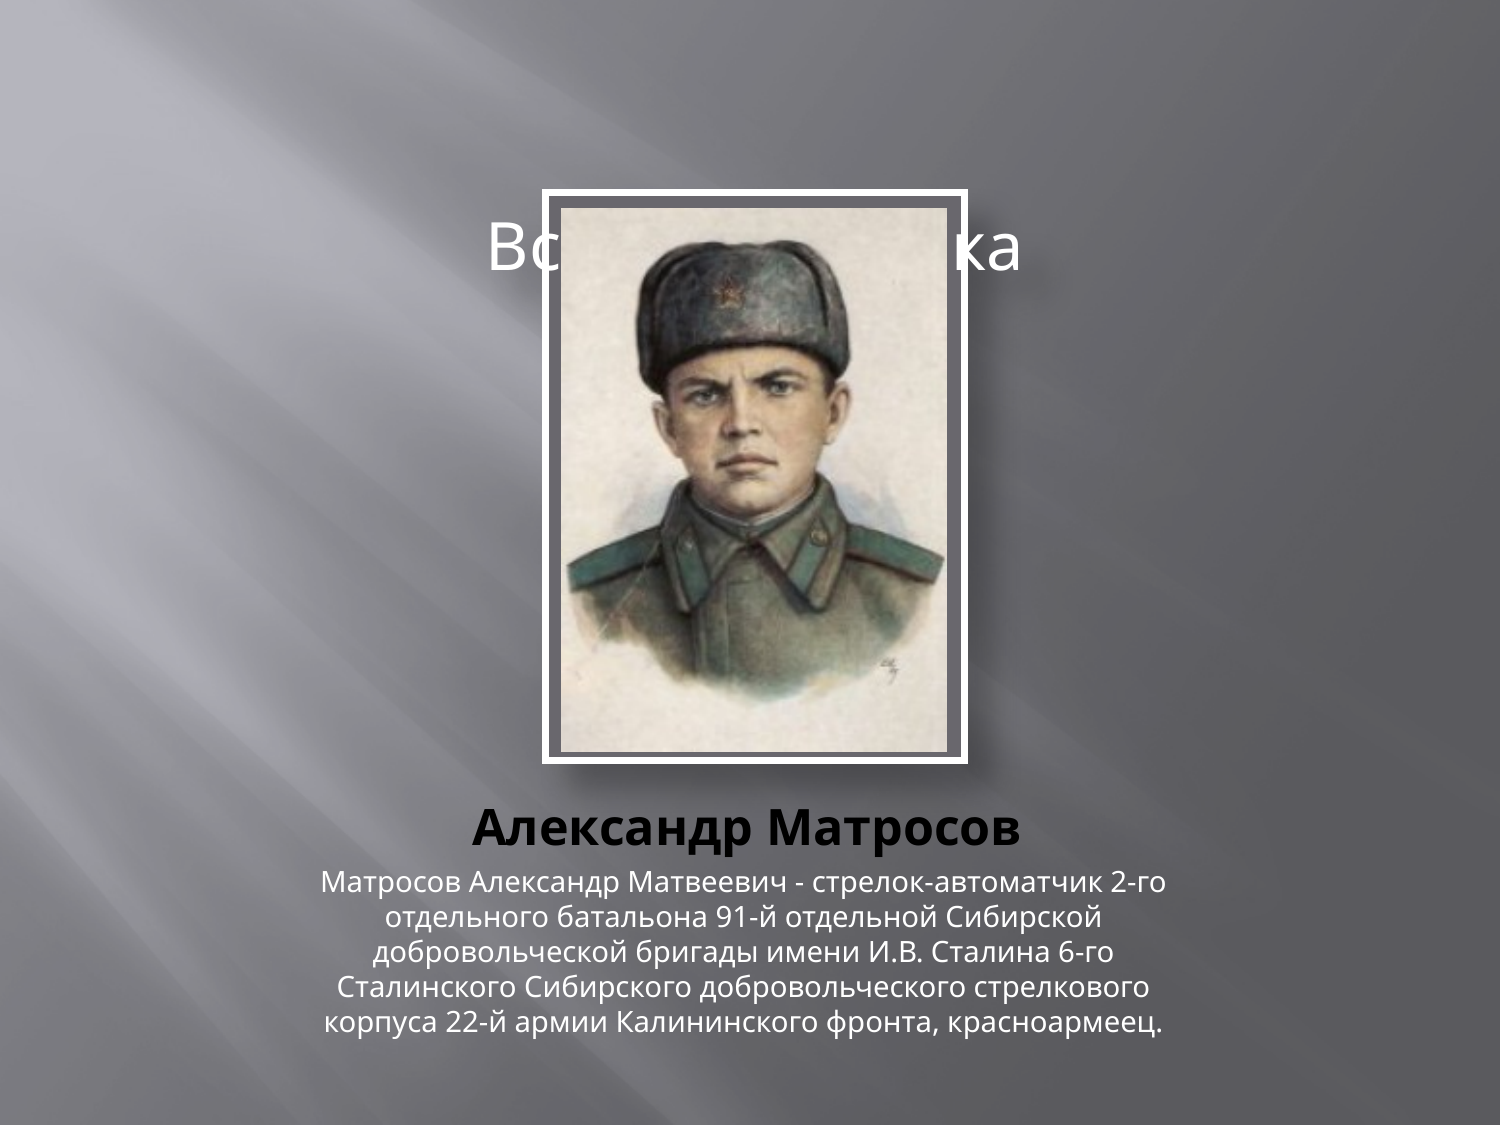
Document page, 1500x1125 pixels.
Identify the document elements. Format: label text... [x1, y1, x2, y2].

picture [548, 196, 962, 758]
list Матросов Александр Матвеевич - стрелок-автоматчик 2-го отдельного батальона 91-й отдельной Сибирской добровольческой бригады имени И.В. Сталина 6-го Сталинского Сибирского добровольческого стрелкового корпуса 22-й армии Калининского фронта, красноармеец. [294, 855, 1194, 1055]
title Александр Матросов [294, 787, 1194, 855]
